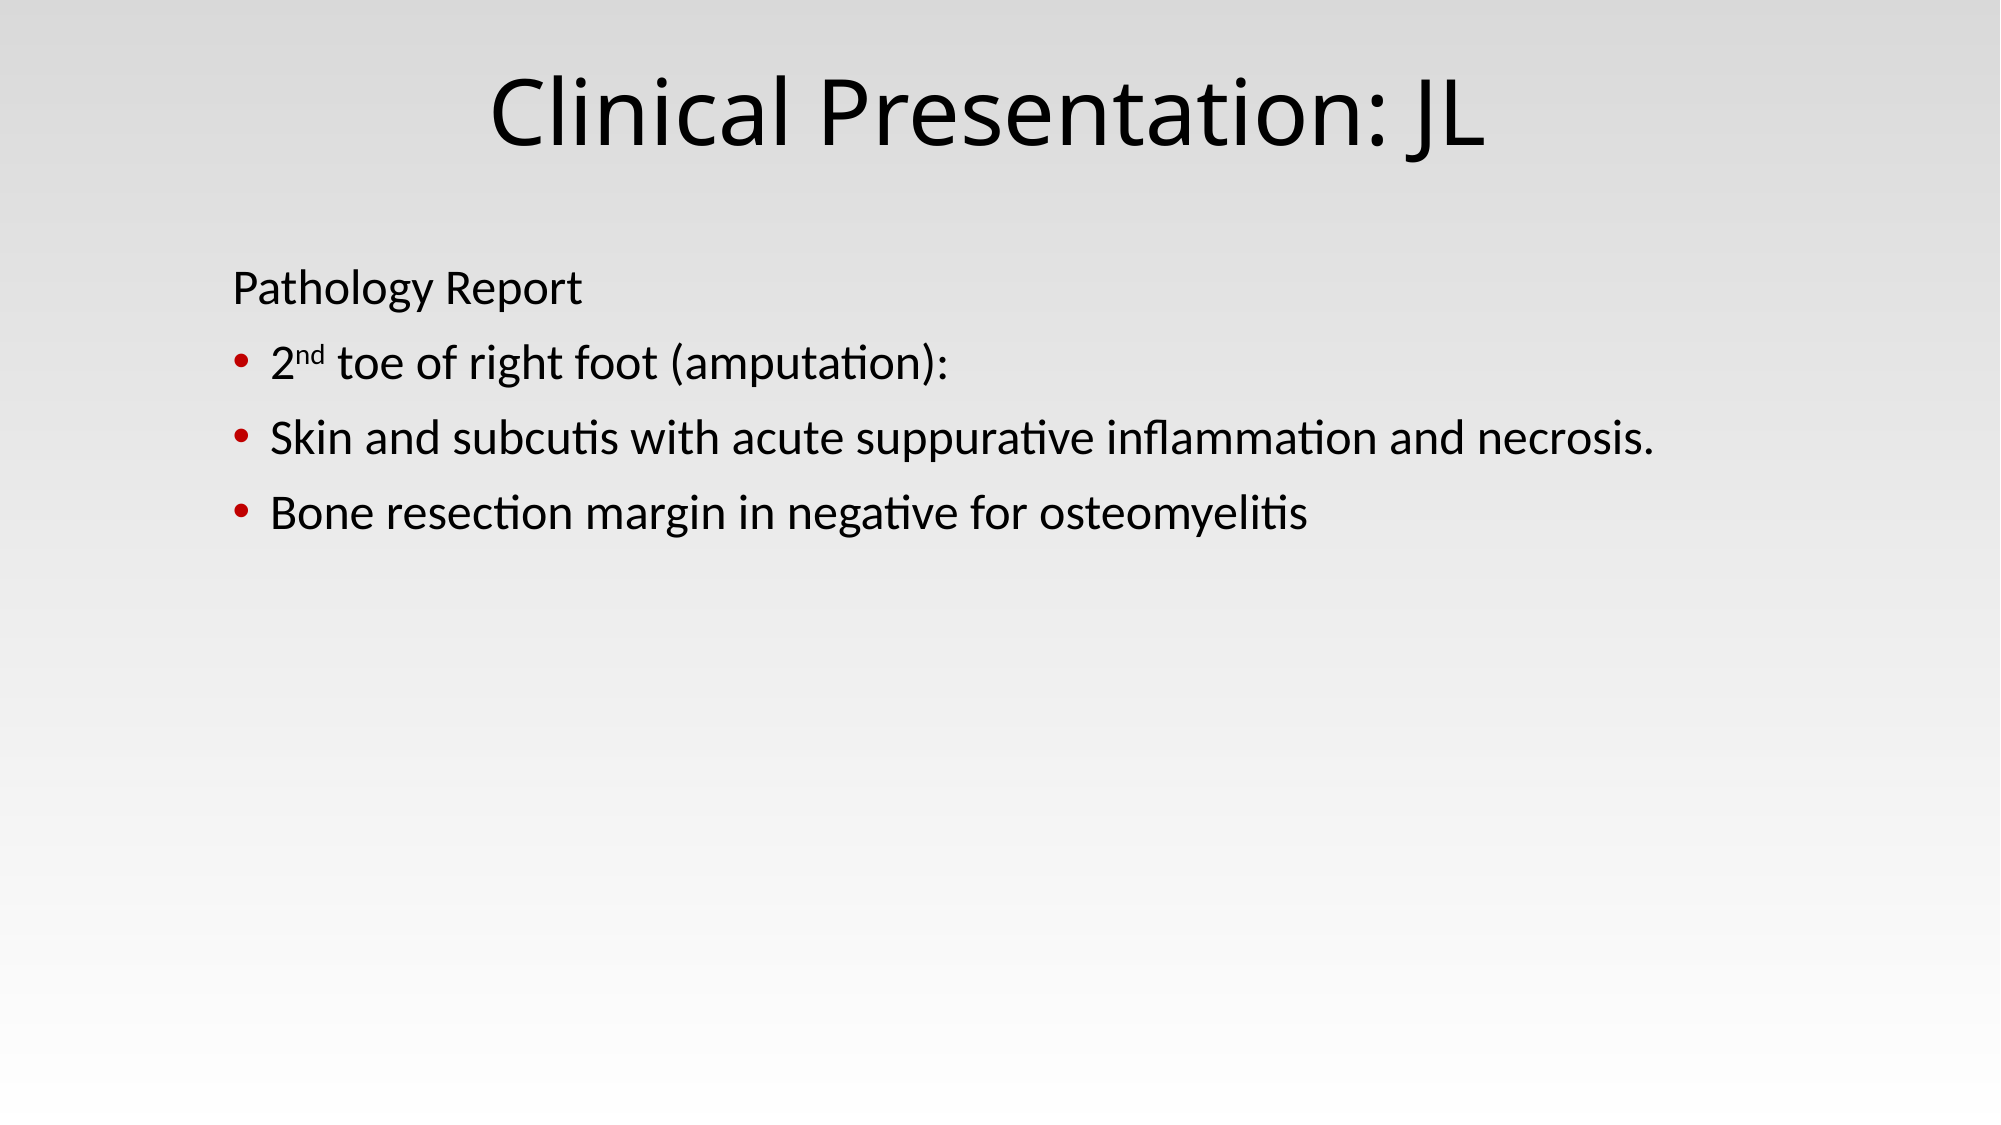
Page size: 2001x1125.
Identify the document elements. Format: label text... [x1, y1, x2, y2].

text_box Pathology Report 2nd toe of right foot (amputation): Skin and subcutis with acute suppurative inflammation and necrosis. Bone resection margin in negative for osteomyelitis [217, 253, 1856, 480]
text_box [212, 341, 1851, 567]
text_box [137, 230, 1936, 924]
text_box Clinical Presentation: JL [137, 42, 1863, 260]
